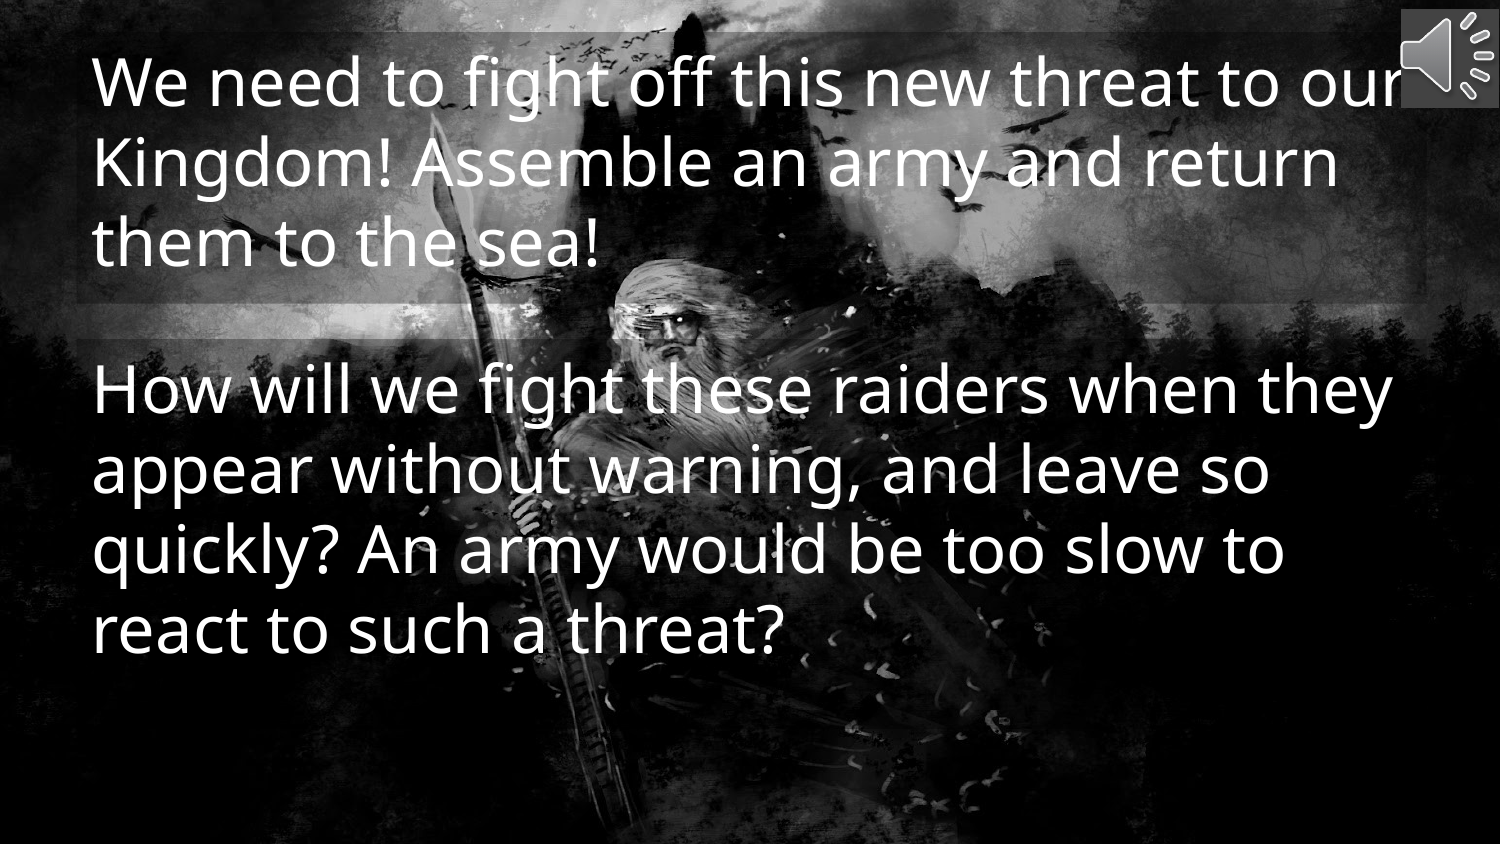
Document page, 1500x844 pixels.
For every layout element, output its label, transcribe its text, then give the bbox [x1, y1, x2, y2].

text_box How will we fight these raiders when they appear without warning, and leave so quickly? An army would be too slow to react to such a threat? [76, 339, 1427, 729]
list We need to fight off this new threat to our Kingdom! Assemble an army and return them to the sea! [76, 32, 1427, 304]
picture [0, 0, 1500, 844]
